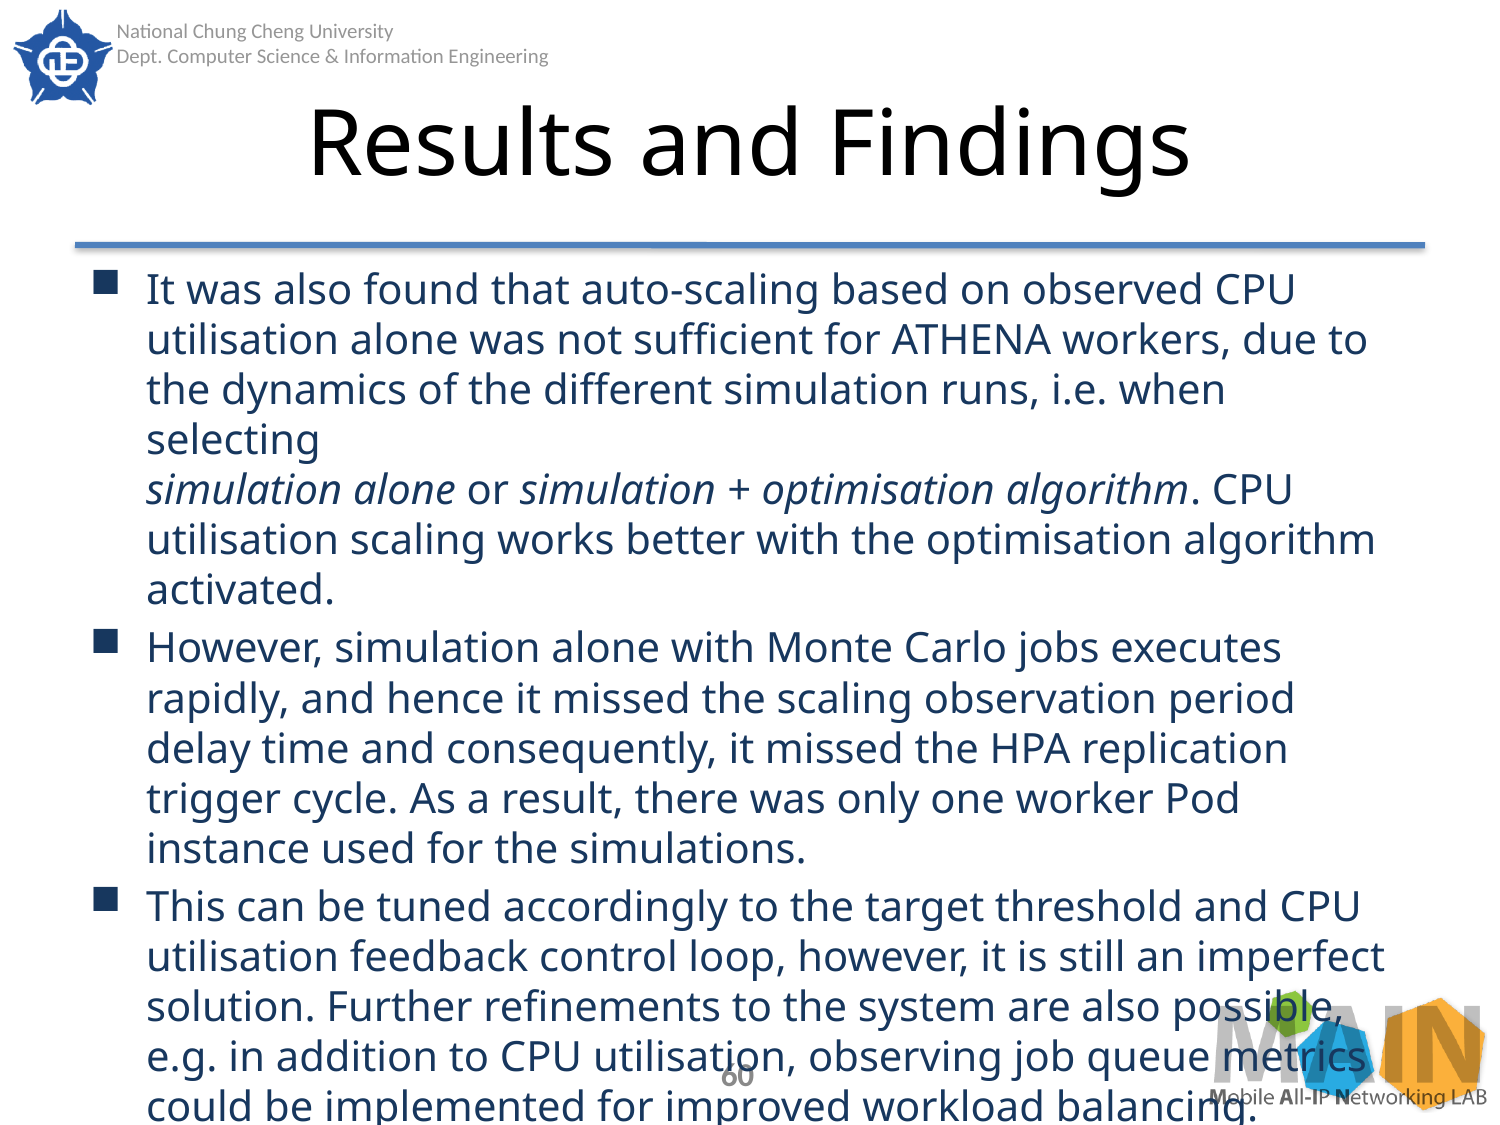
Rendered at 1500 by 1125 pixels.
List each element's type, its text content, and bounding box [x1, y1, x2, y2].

list It was also found that auto-scaling based on observed CPU utilisation alone was not sufficient for ATHENA workers, due to the dynamics of the different simulation runs, i.e. when selecting simulation alone or simulation + optimisation algorithm. CPU utilisation scaling works better with the optimisation algorithm activated. However, simulation alone with Monte Carlo jobs executes rapidly, and hence it missed the scaling observation period delay time and consequently, it missed the HPA replication trigger cycle. As a result, there was only one worker Pod instance used for the simulations. This can be tuned accordingly to the target threshold and CPU utilisation feedback control loop, however, it is still an imperfect solution. Further refinements to the system are also possible, e.g. in addition to CPU utilisation, observing job queue metrics could be implemented for improved workload balancing. [75, 255, 1425, 998]
title Results and Findings [75, 45, 1425, 233]
slide_number 60 [562, 1042, 913, 1103]
picture [0, 0, 126, 113]
picture [1050, 987, 1488, 1113]
